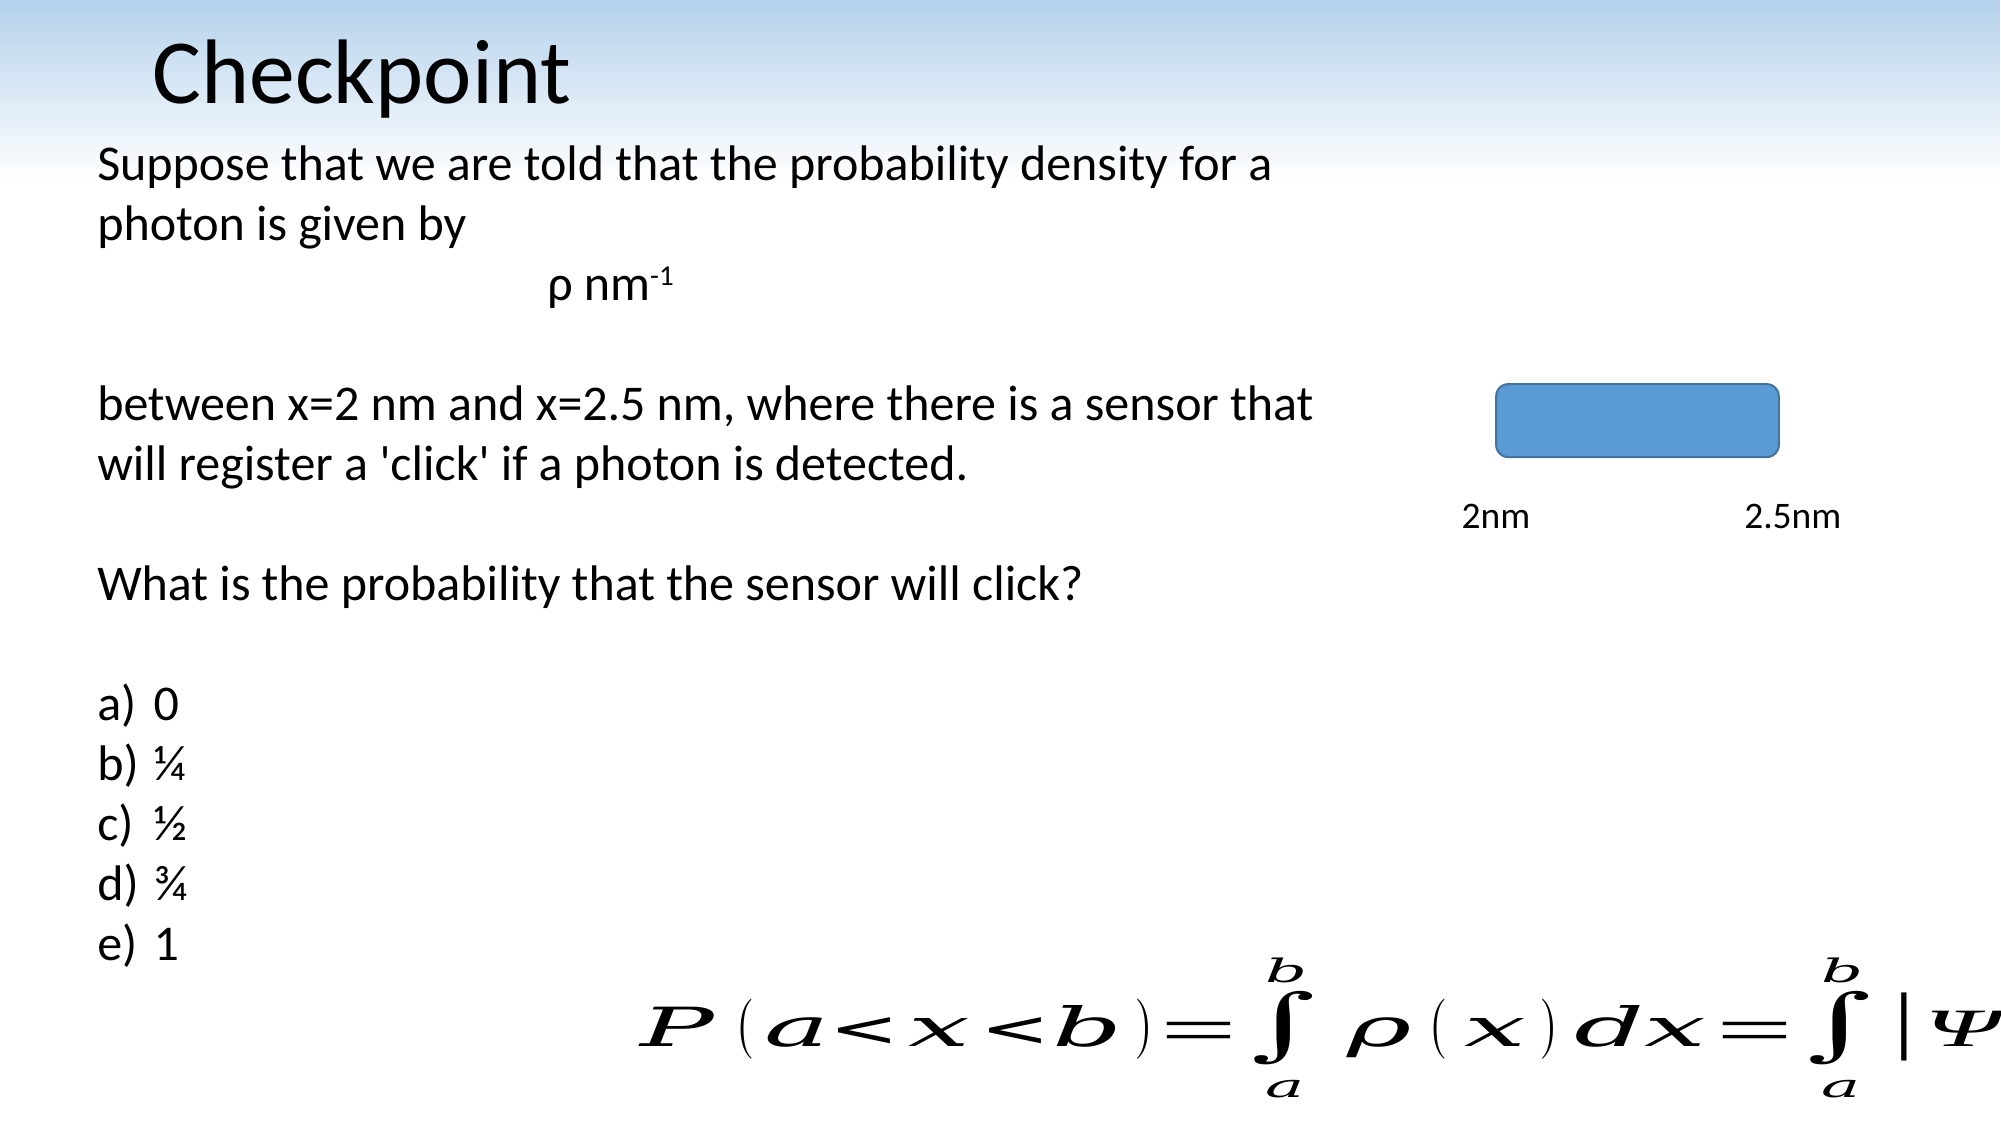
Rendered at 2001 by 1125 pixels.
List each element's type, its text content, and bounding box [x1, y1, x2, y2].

text_box 2nm [1446, 483, 1546, 544]
text_box 2.5nm [1729, 483, 1857, 544]
title Checkpoint [137, 13, 1863, 136]
text_box [1495, 383, 1780, 459]
